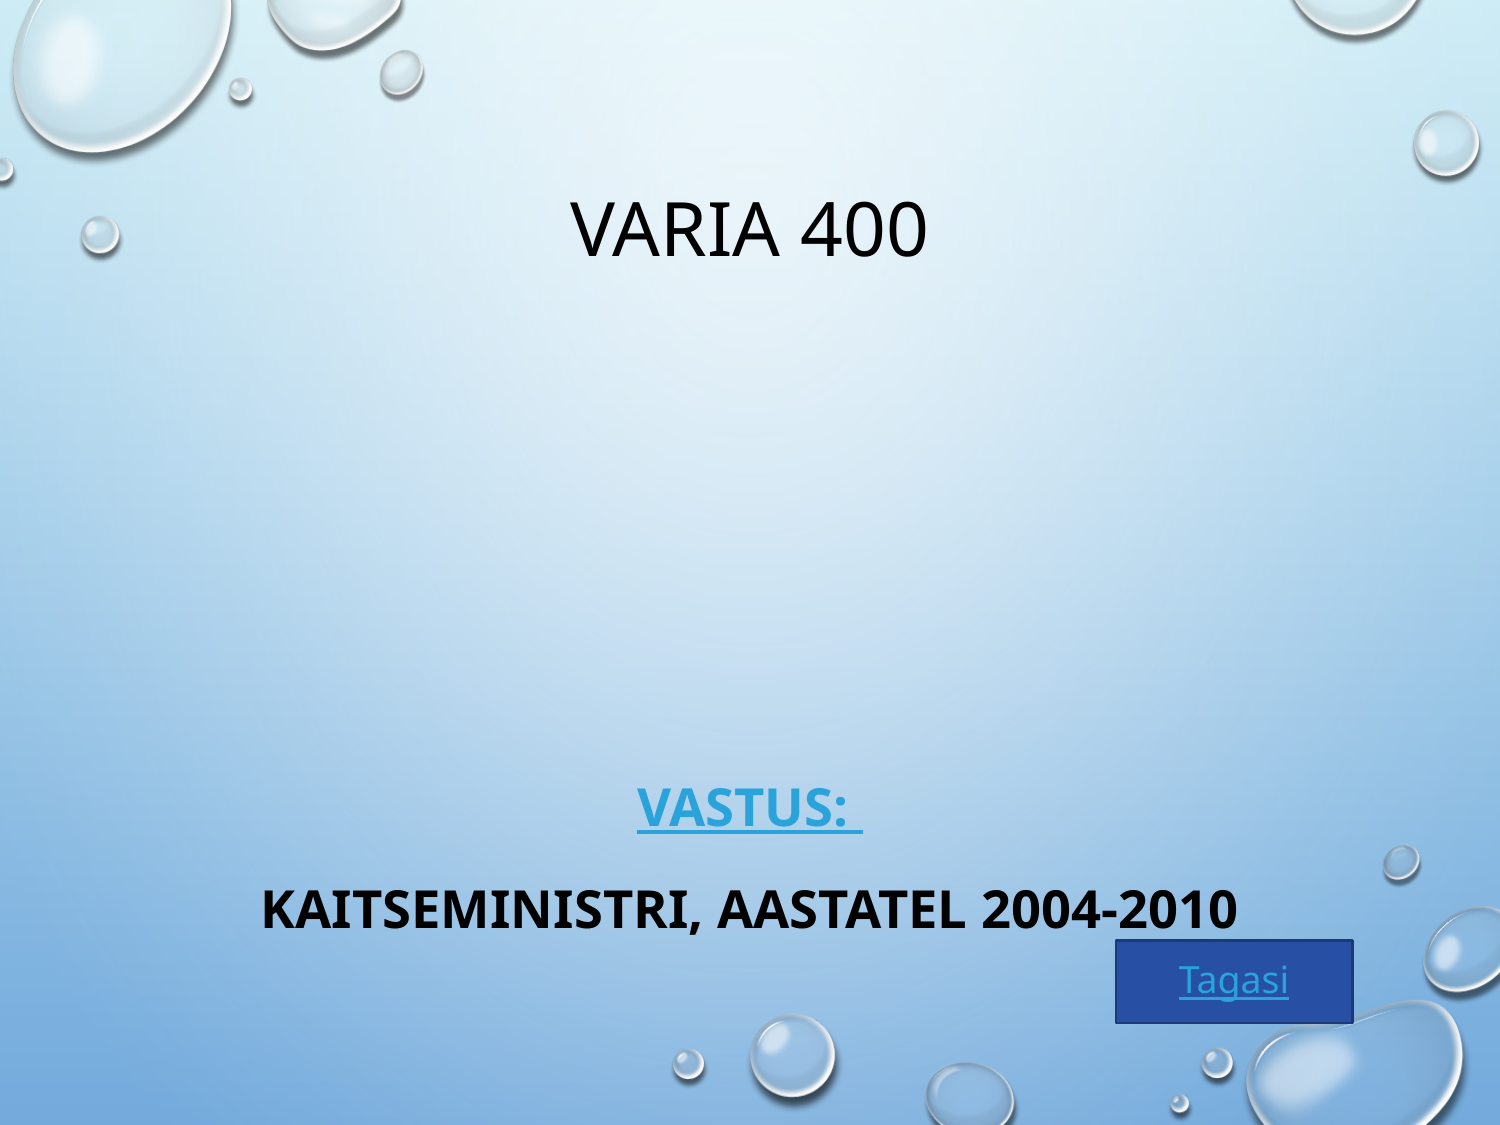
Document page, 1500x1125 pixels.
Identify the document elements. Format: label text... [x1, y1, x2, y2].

picture [0, 0, 1500, 1125]
text_box Tagasi [1115, 939, 1354, 1024]
title VARIA 400 [112, 101, 1388, 364]
list VASTUS: Kaitseministri, aastatel 2004-2010 [112, 388, 1388, 950]
